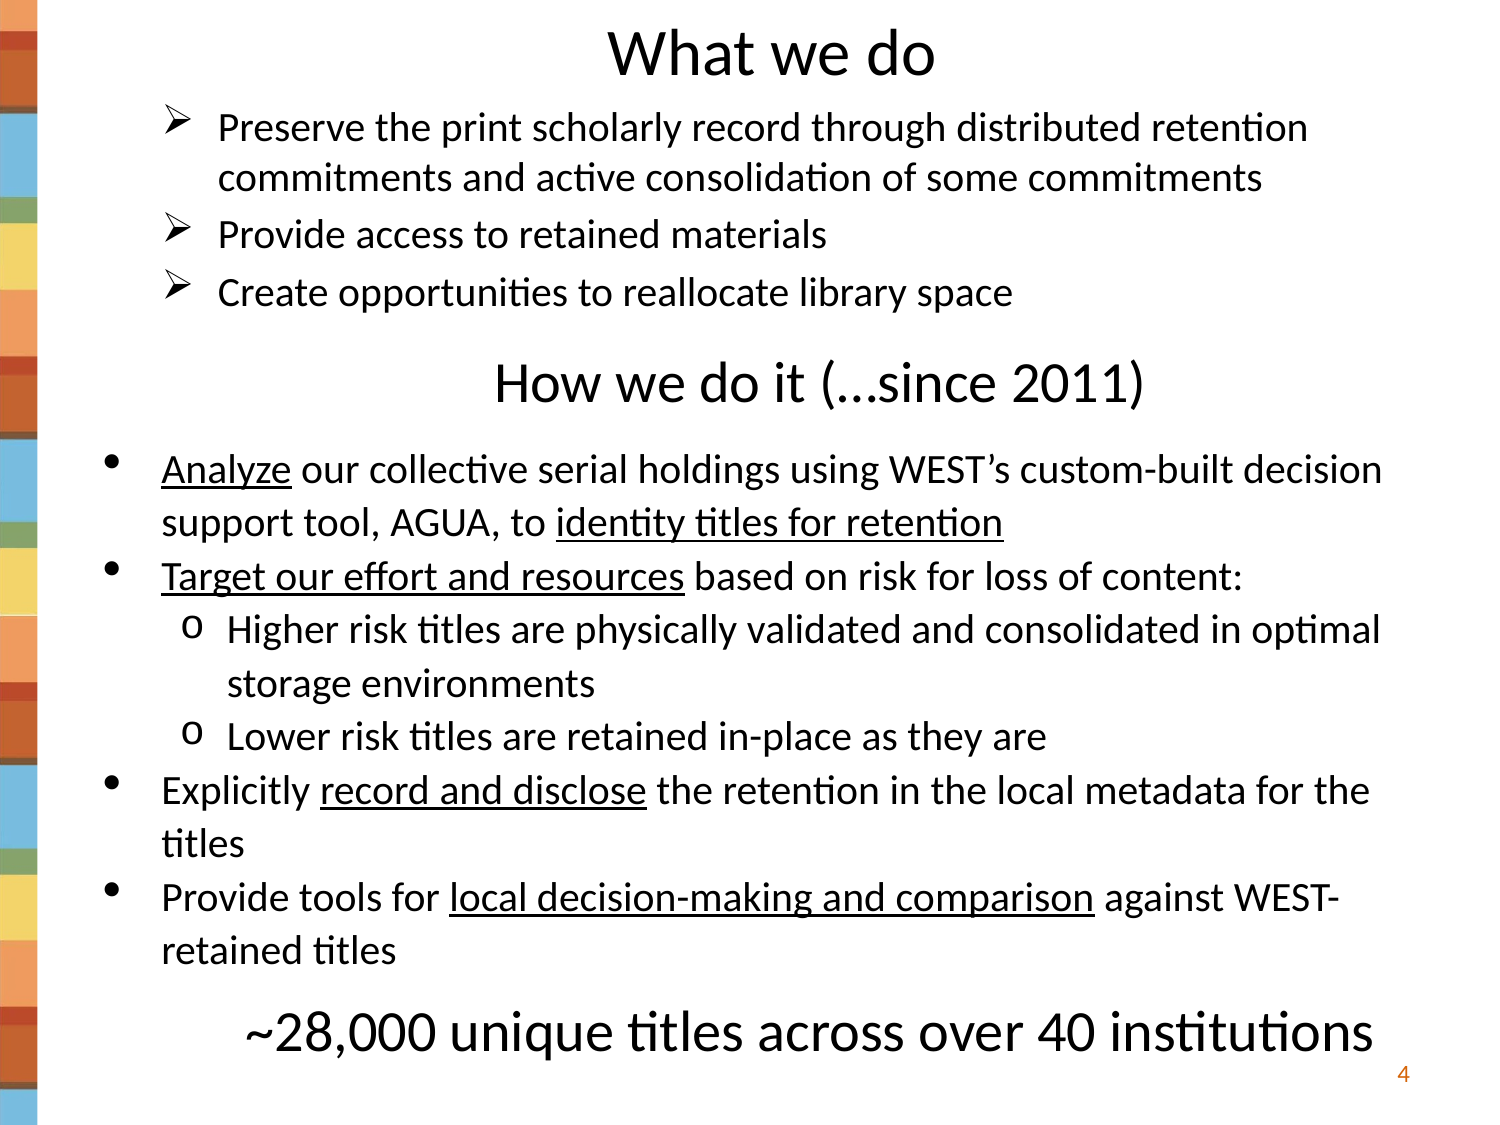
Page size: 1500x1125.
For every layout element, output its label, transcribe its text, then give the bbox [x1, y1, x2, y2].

picture [0, 0, 38, 1125]
title How we do it (…since 2011) [345, 355, 1297, 430]
text_box Preserve the print scholarly record through distributed retention commitments and active consolidation of some commitments Provide access to retained materials Create opportunities to reallocate library space [52, 92, 1446, 355]
text_box What we do [540, 0, 1005, 143]
text_box ~28,000 unique titles across over 40 institutions [196, 934, 1425, 1122]
text_box Analyze our collective serial holdings using WEST’s custom-built decision support tool, AGUA, to identity titles for retention Target our effort and resources based on risk for loss of content: Higher risk titles are physically validated and consolidated in optimal storage environments Lower risk titles are retained in-place as they are Explicitly record and disclose the retention in the local metadata for the titles Provide tools for local decision-making and comparison against WEST-retained titles [90, 430, 1455, 981]
